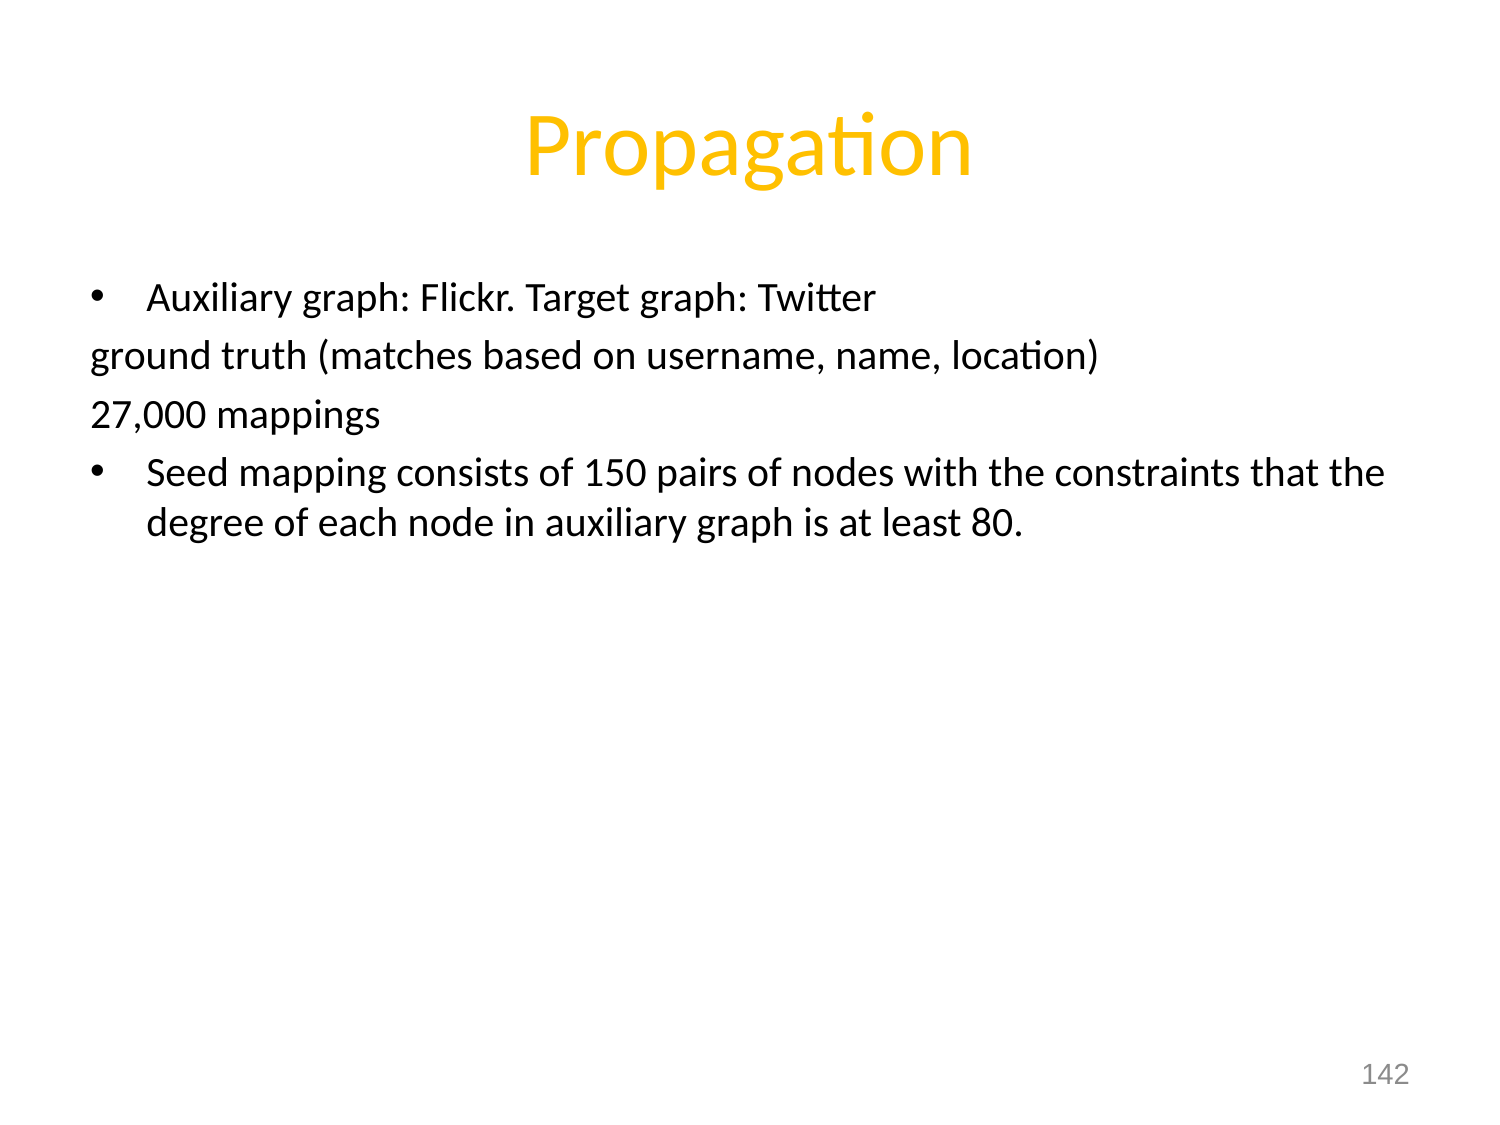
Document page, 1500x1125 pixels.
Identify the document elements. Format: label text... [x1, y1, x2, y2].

slide_number 142 [1074, 1042, 1425, 1103]
list Auxiliary graph: Flickr. Target graph: Twitter ground truth (matches based on username, name, location) 27,000 mappings Seed mapping consists of 150 pairs of nodes with the constraints that the degree of each node in auxiliary graph is at least 80. [75, 262, 1425, 1005]
title Propagation [75, 45, 1425, 233]
